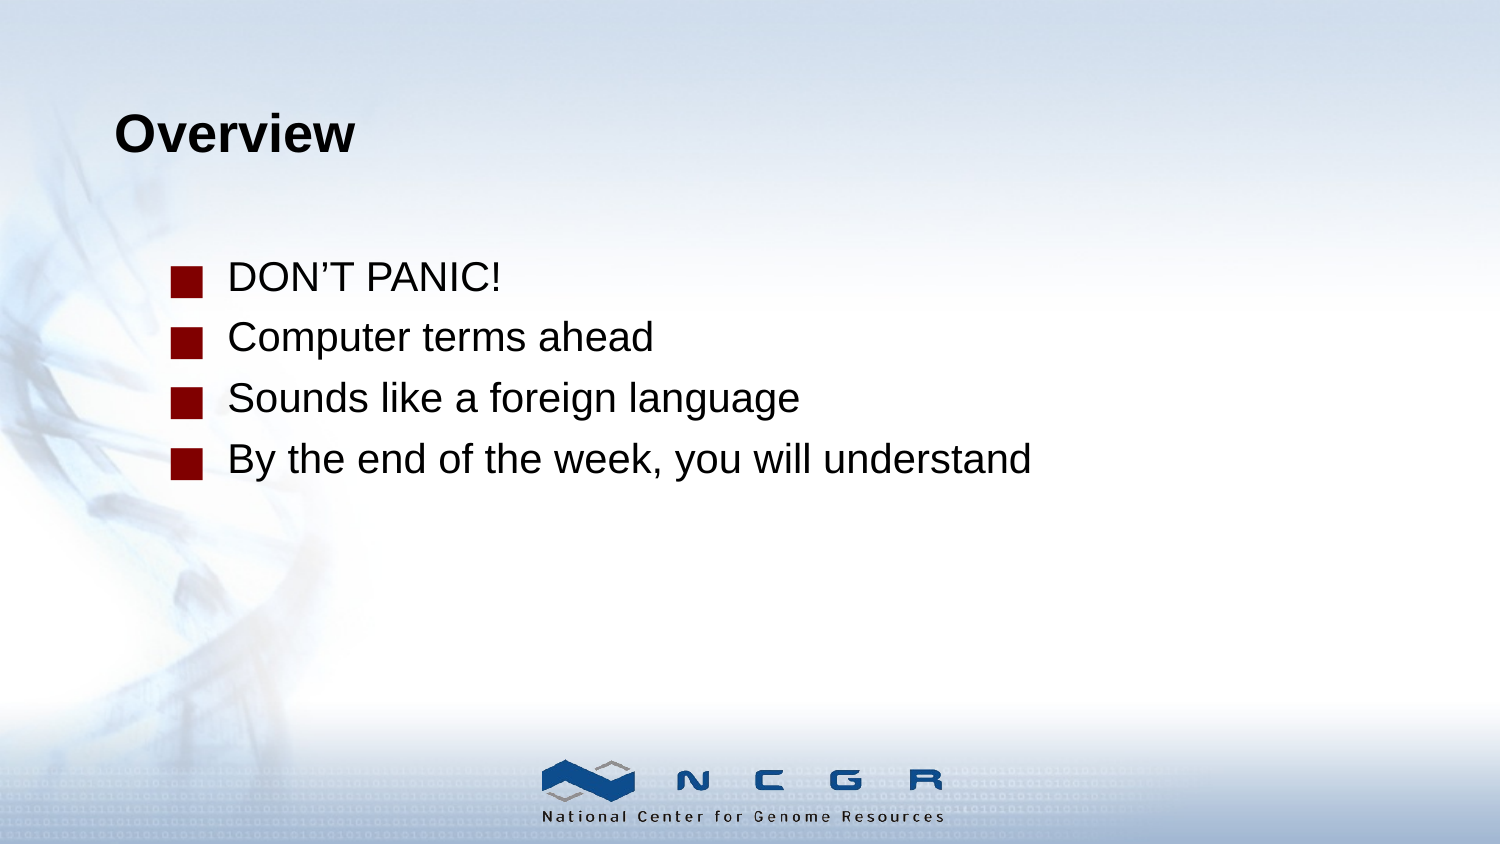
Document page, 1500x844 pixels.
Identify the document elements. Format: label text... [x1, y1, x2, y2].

picture [0, 0, 1500, 844]
text_box Overview [99, 37, 1375, 179]
text_box DON’T PANIC! Computer terms ahead Sounds like a foreign language By the end of the week, you will understand [137, 234, 1413, 713]
